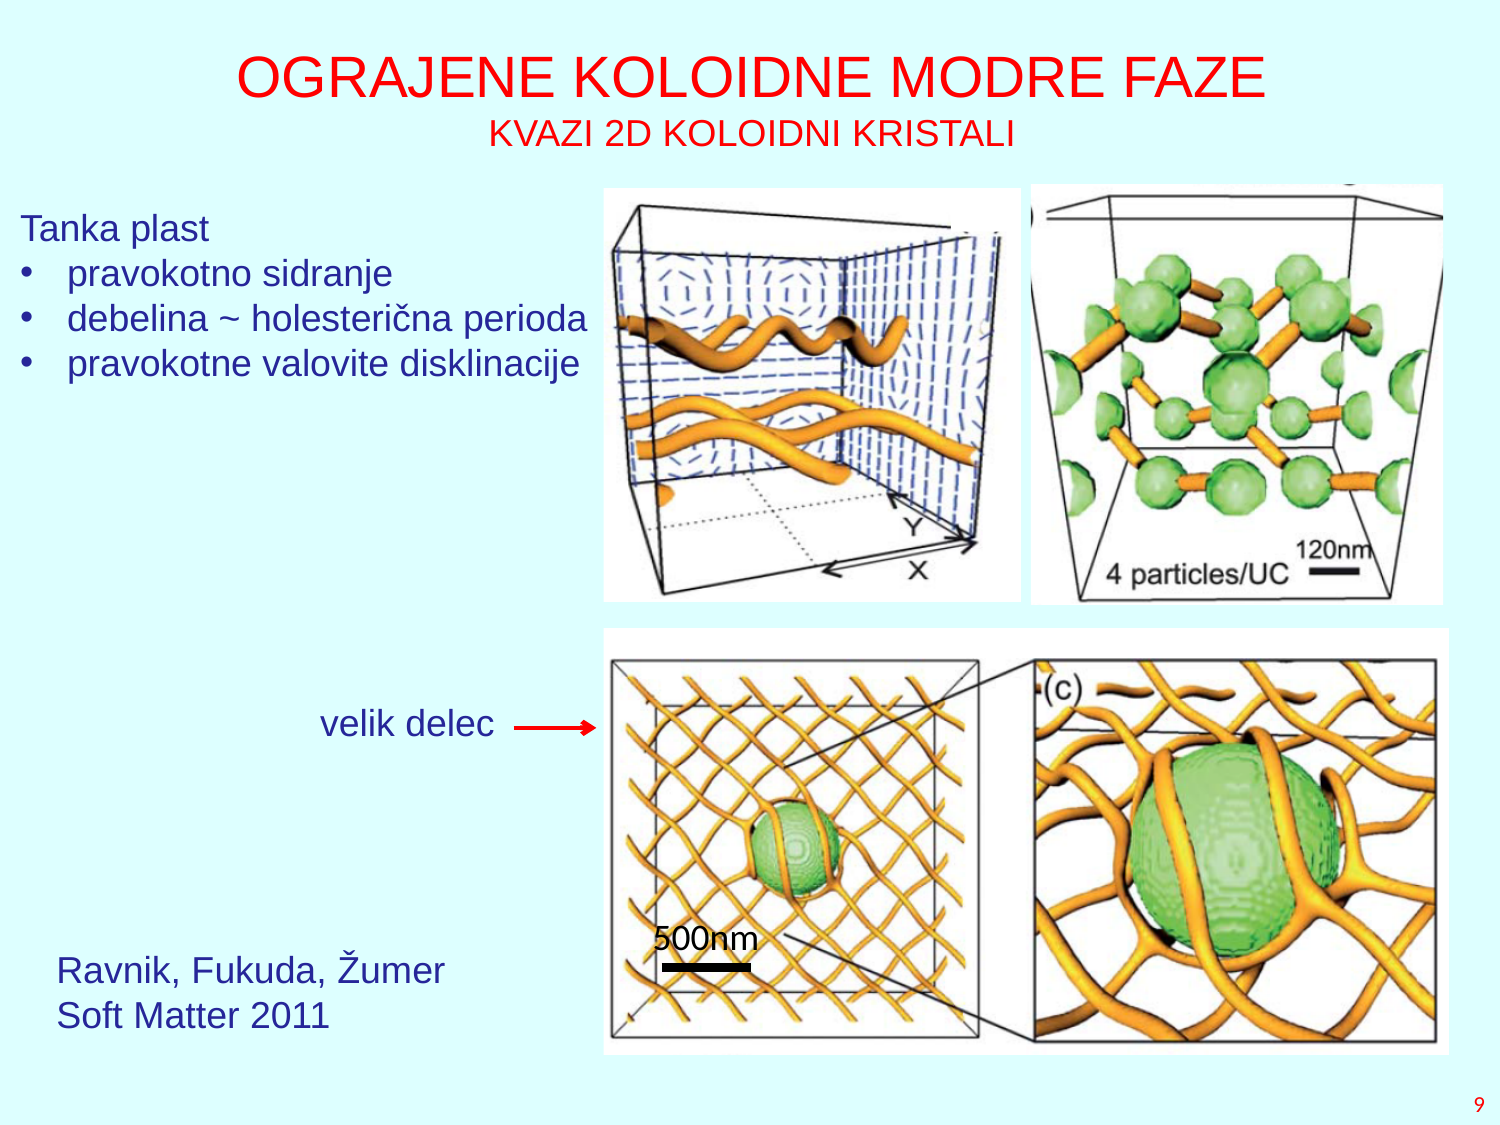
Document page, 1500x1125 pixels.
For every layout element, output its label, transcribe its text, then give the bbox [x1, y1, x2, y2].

text_box Ravnik, Fukuda, Žumer Soft Matter 2011 [41, 938, 472, 1044]
picture [603, 187, 1022, 602]
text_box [603, 628, 1450, 1055]
picture [1030, 184, 1444, 606]
title OGRAJENE KOLOIDNE MODRE FAZE KVAZI 2D KOLOIDNI KRISTALI [114, 42, 1390, 151]
text_box 9 [1441, 1082, 1500, 1125]
text_box Tanka plast pravokotno sidranje debelina ~ holesterična perioda pravokotne valovite disklinacije velik delec [5, 196, 605, 797]
